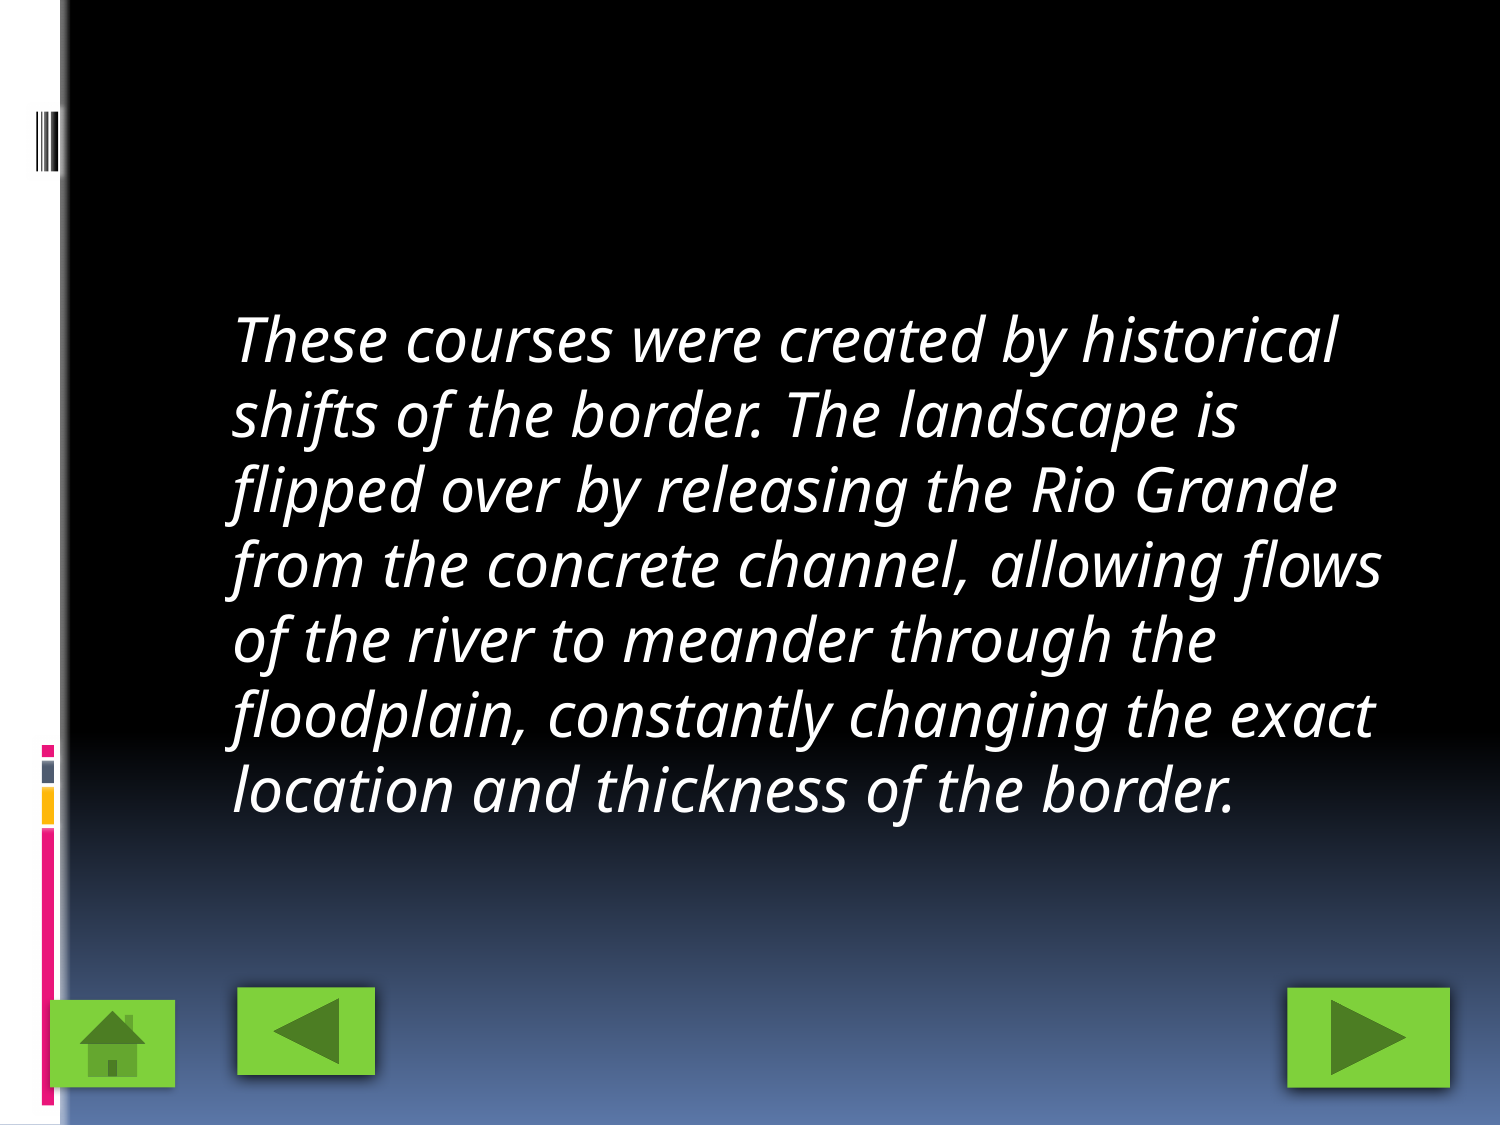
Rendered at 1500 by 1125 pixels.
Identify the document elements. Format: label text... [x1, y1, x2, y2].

list These courses were created by historical shifts of the border. The landscape is flipped over by releasing the Rio Grande from the concrete channel, allowing flows of the river to meander through the floodplain, constantly changing the exact location and thickness of the border. [150, 292, 1425, 1043]
text_box [236, 986, 377, 1077]
text_box [1286, 986, 1452, 1089]
text_box [48, 998, 177, 1089]
